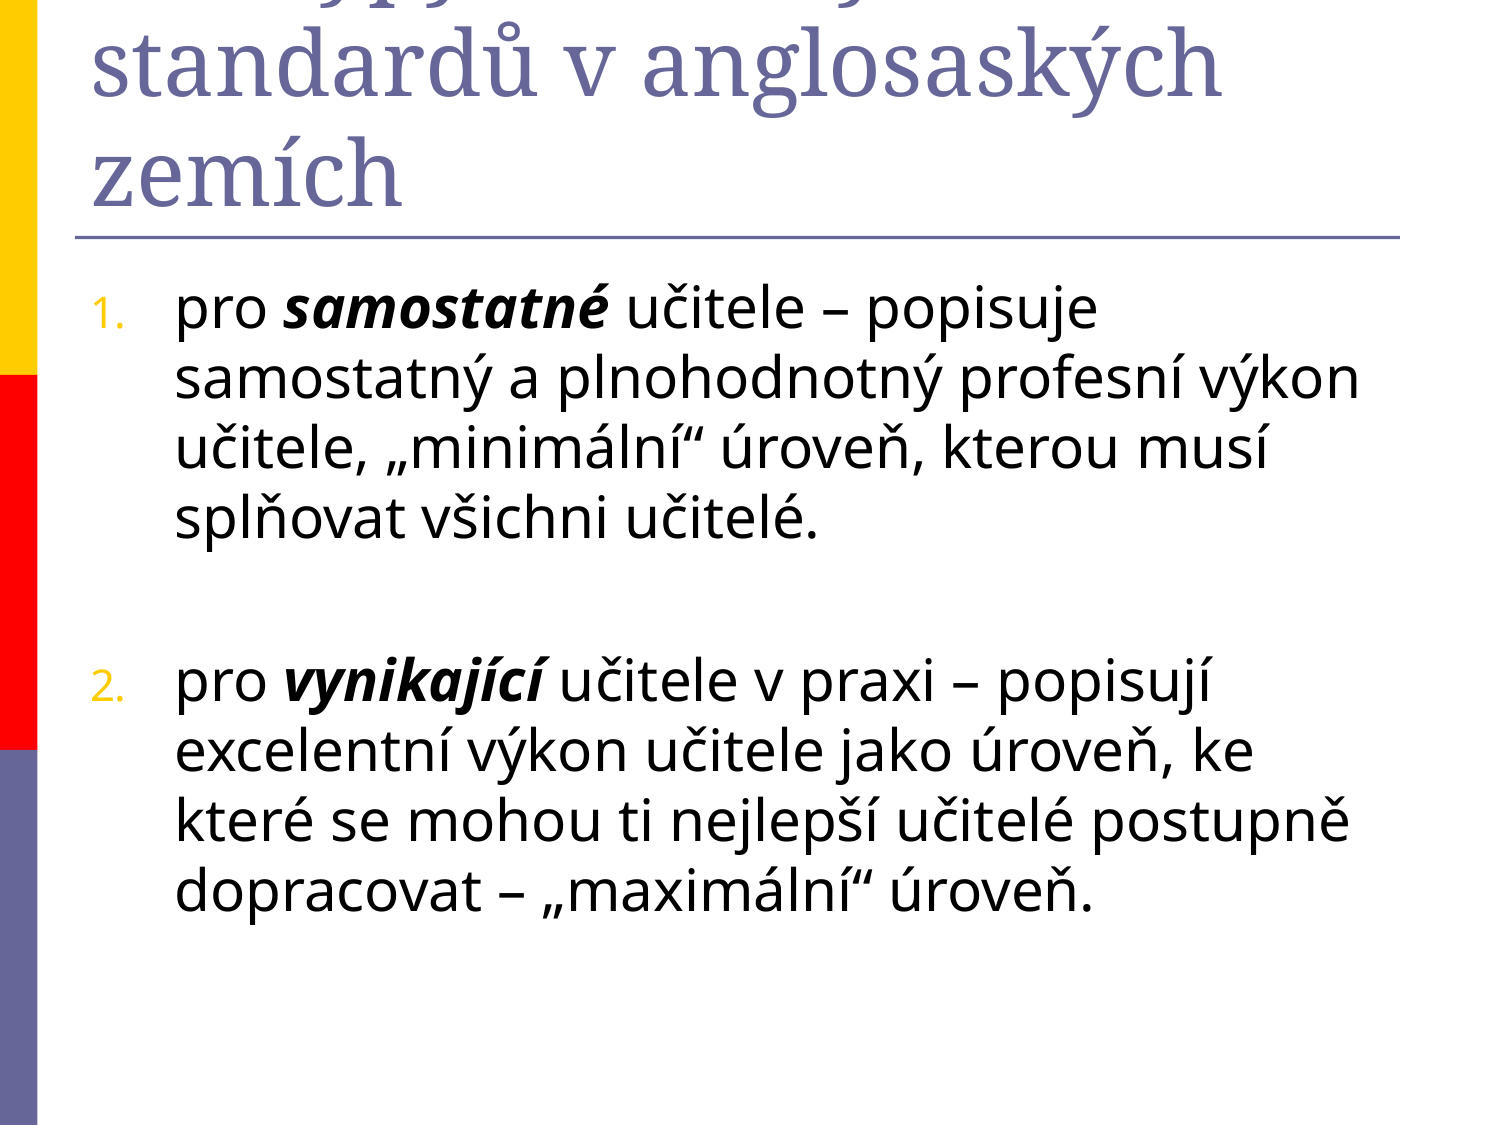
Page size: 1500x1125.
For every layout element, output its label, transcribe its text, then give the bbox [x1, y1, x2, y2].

title Dva typy učitelských standardů v anglosaských zemích [75, 45, 1425, 233]
list pro samostatné učitele – popisuje samostatný a plnohodnotný profesní výkon učitele, „minimální“ úroveň, kterou musí splňovat všichni učitelé. pro vynikající učitele v praxi – popisují excelentní výkon učitele jako úroveň, ke které se mohou ti nejlepší učitelé postupně dopracovat – „maximální“ úroveň. [75, 262, 1425, 1006]
